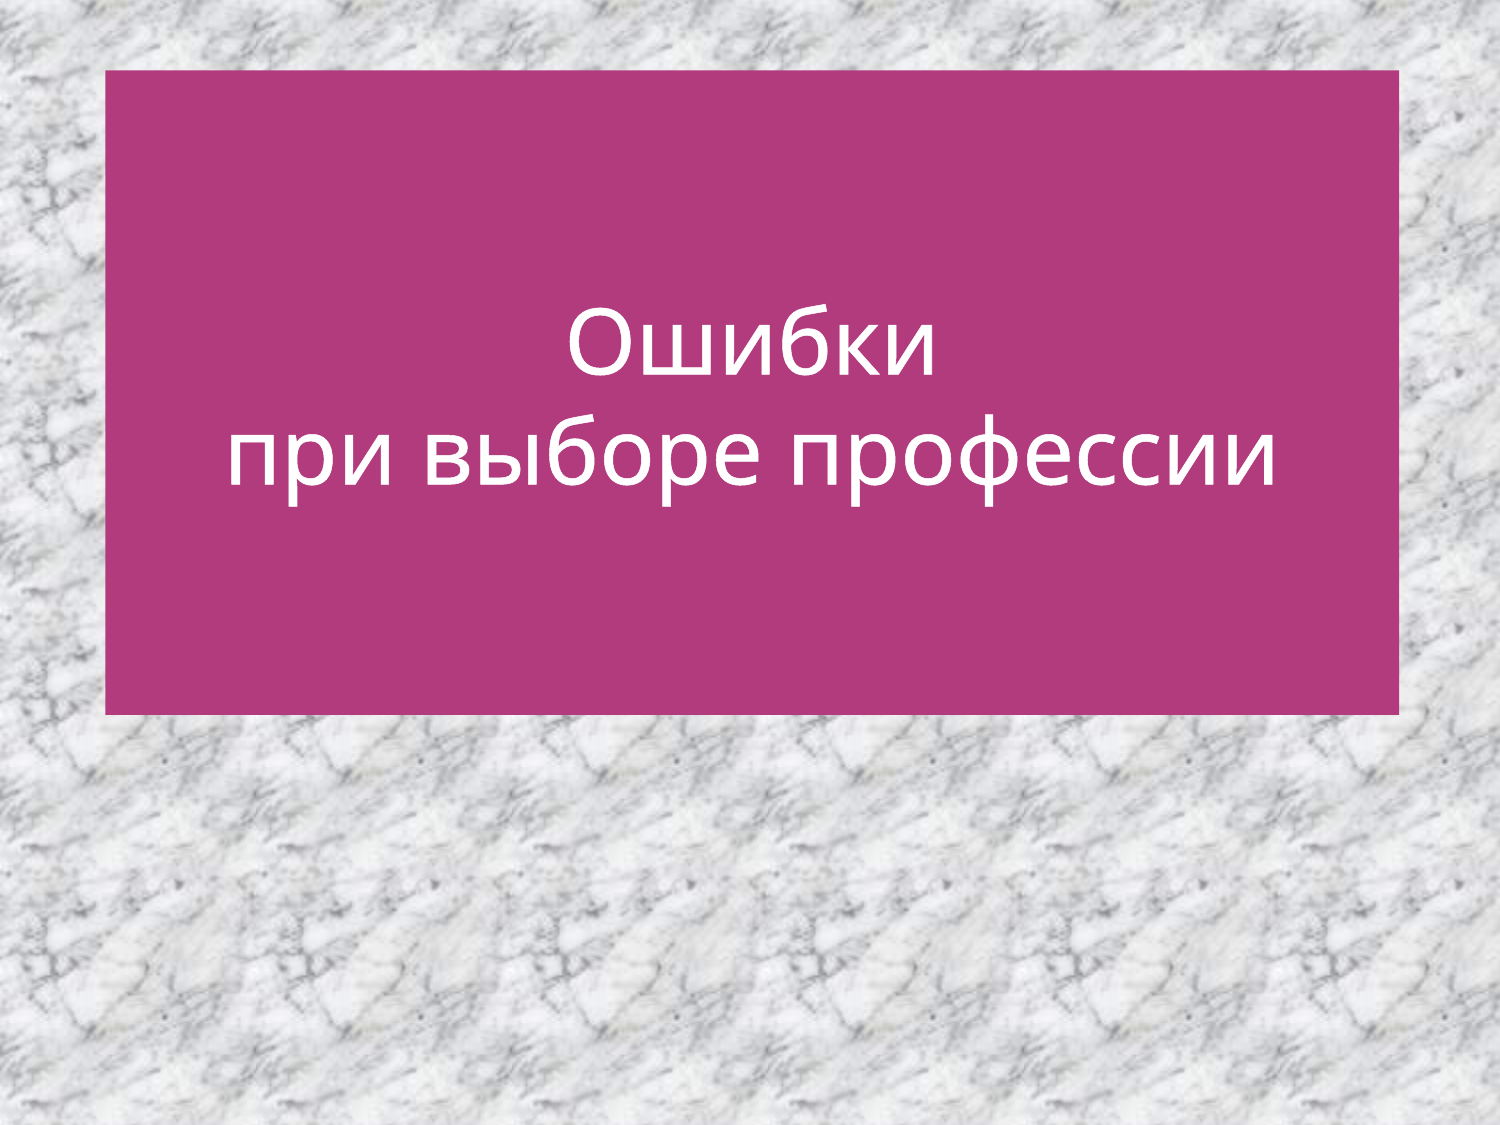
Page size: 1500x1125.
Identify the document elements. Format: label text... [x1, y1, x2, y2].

picture [0, 0, 1500, 1125]
title Ошибки при выборе профессии [105, 70, 1400, 715]
